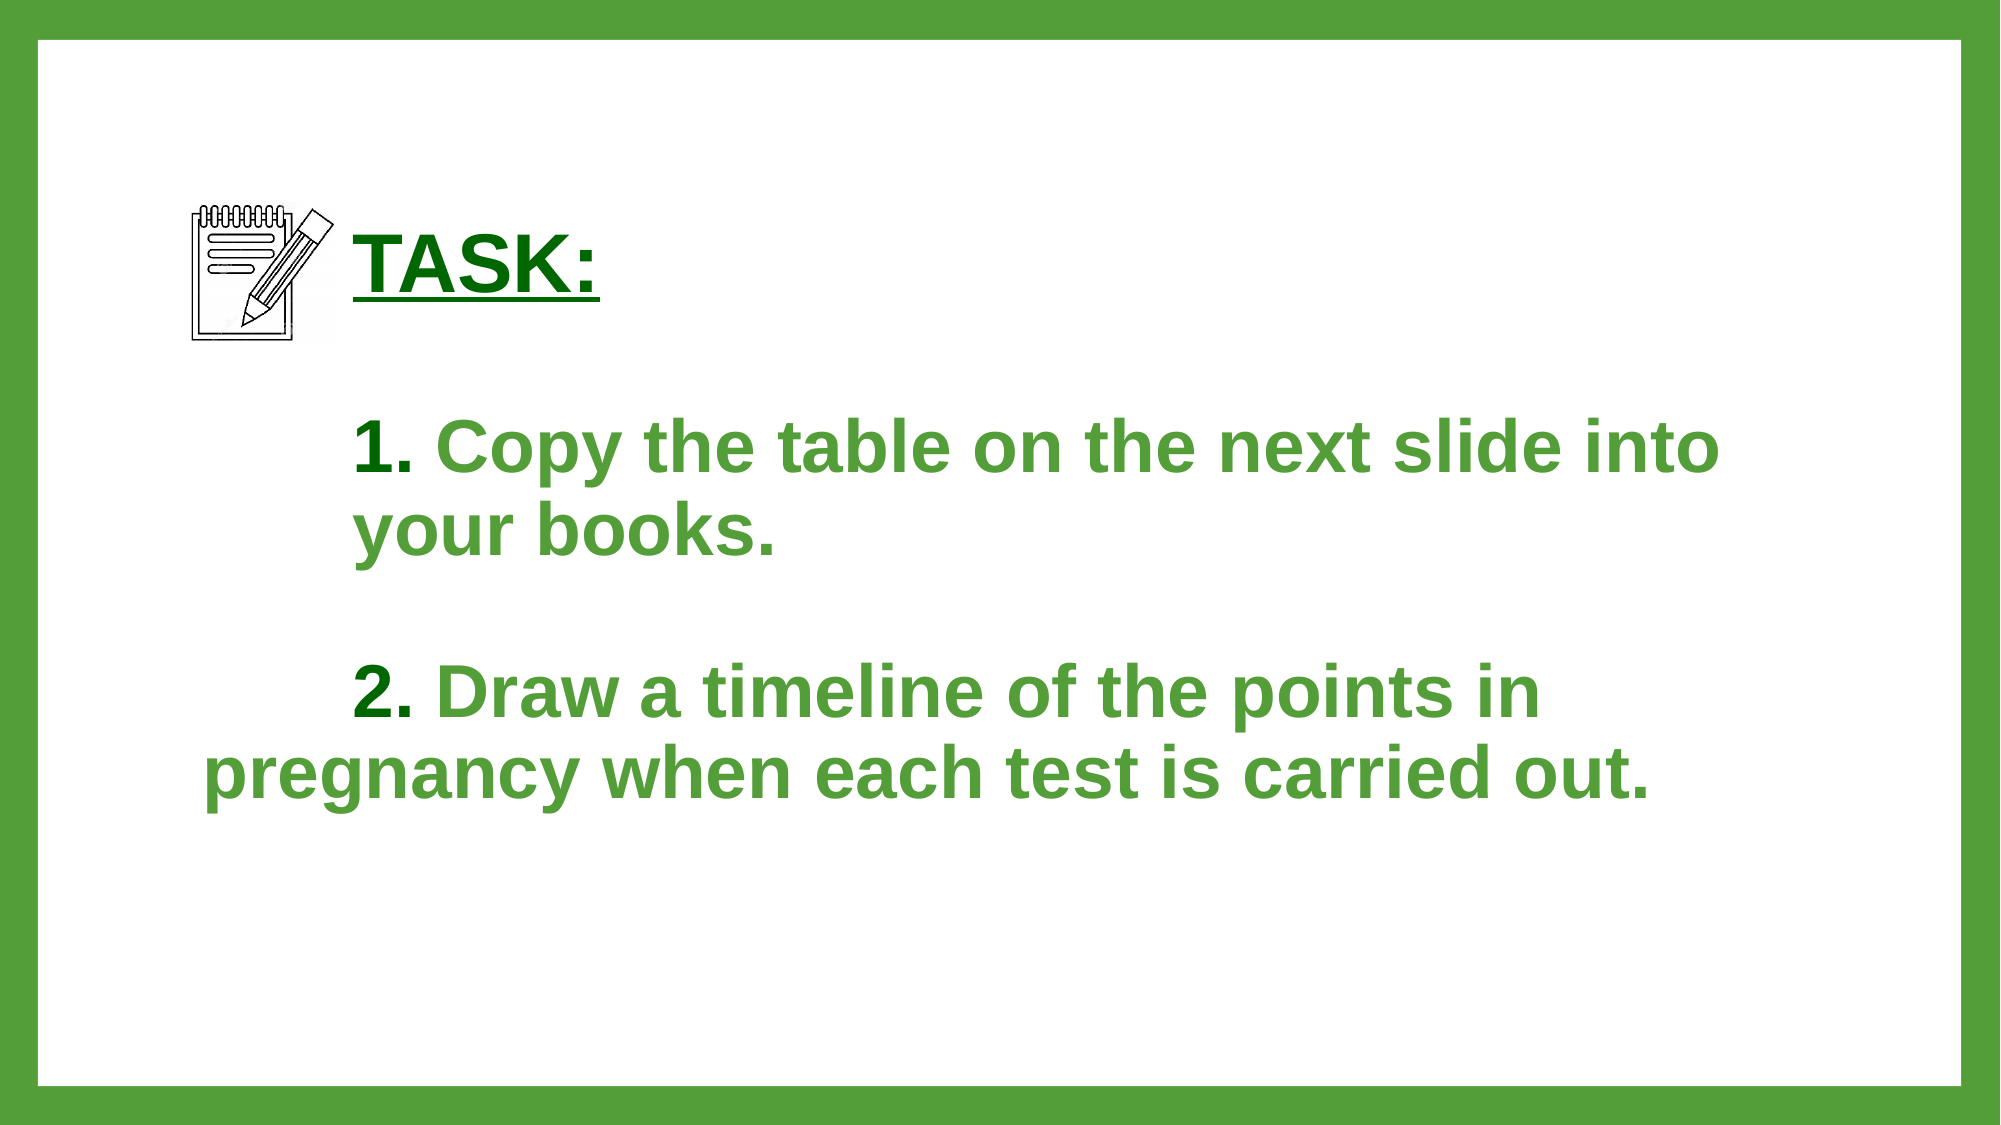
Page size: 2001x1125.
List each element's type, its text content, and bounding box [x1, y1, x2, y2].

picture [187, 202, 335, 345]
title TASK: 1. Copy the table on the next slide into your books. 2. Draw a timeline of the points in pregnancy when each test is carried out. [187, 165, 1837, 1050]
